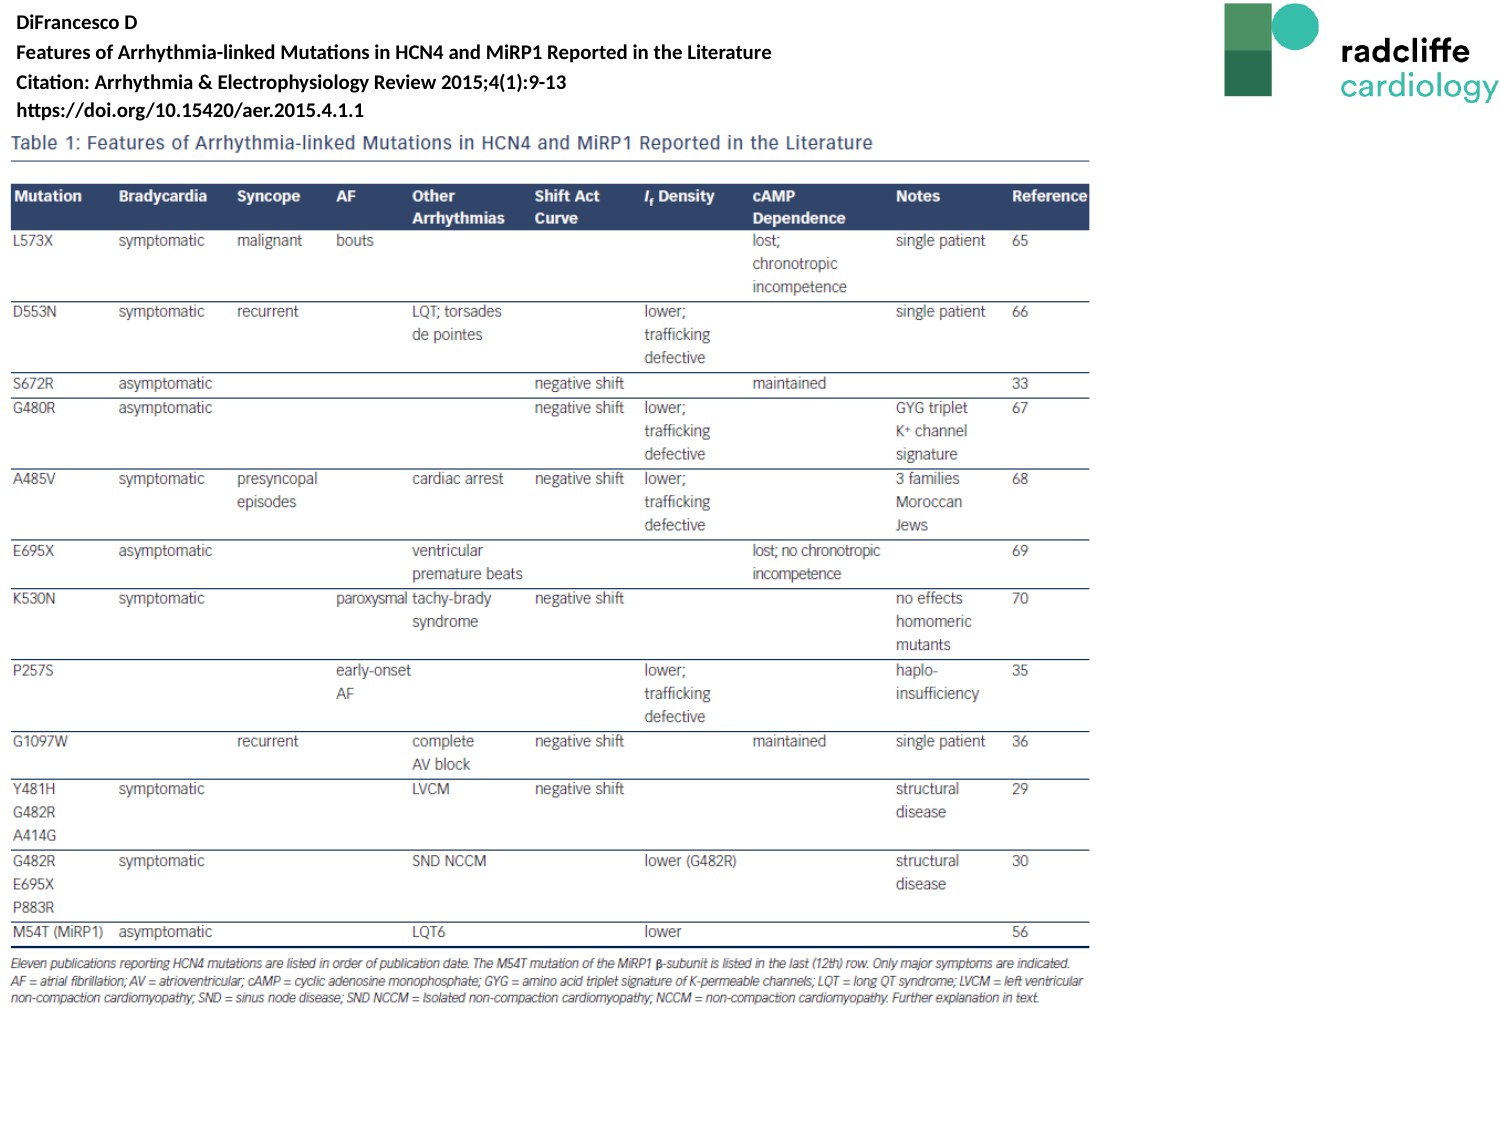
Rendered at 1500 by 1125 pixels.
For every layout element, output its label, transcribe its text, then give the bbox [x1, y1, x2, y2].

picture [1, 124, 1096, 1018]
text_box Citation: Arrhythmia & Electrophysiology Review 2015;4(1):9-13 [1, 60, 1224, 89]
picture [1224, 1, 1499, 104]
text_box https://doi.org/10.15420/aer.2015.4.1.1 [1, 89, 1500, 129]
text_box Features of Arrhythmia-linked Mutations in HCN4 and MiRP1 Reported in the Literature [1, 31, 1224, 60]
text_box DiFrancesco D [1, 1, 939, 31]
